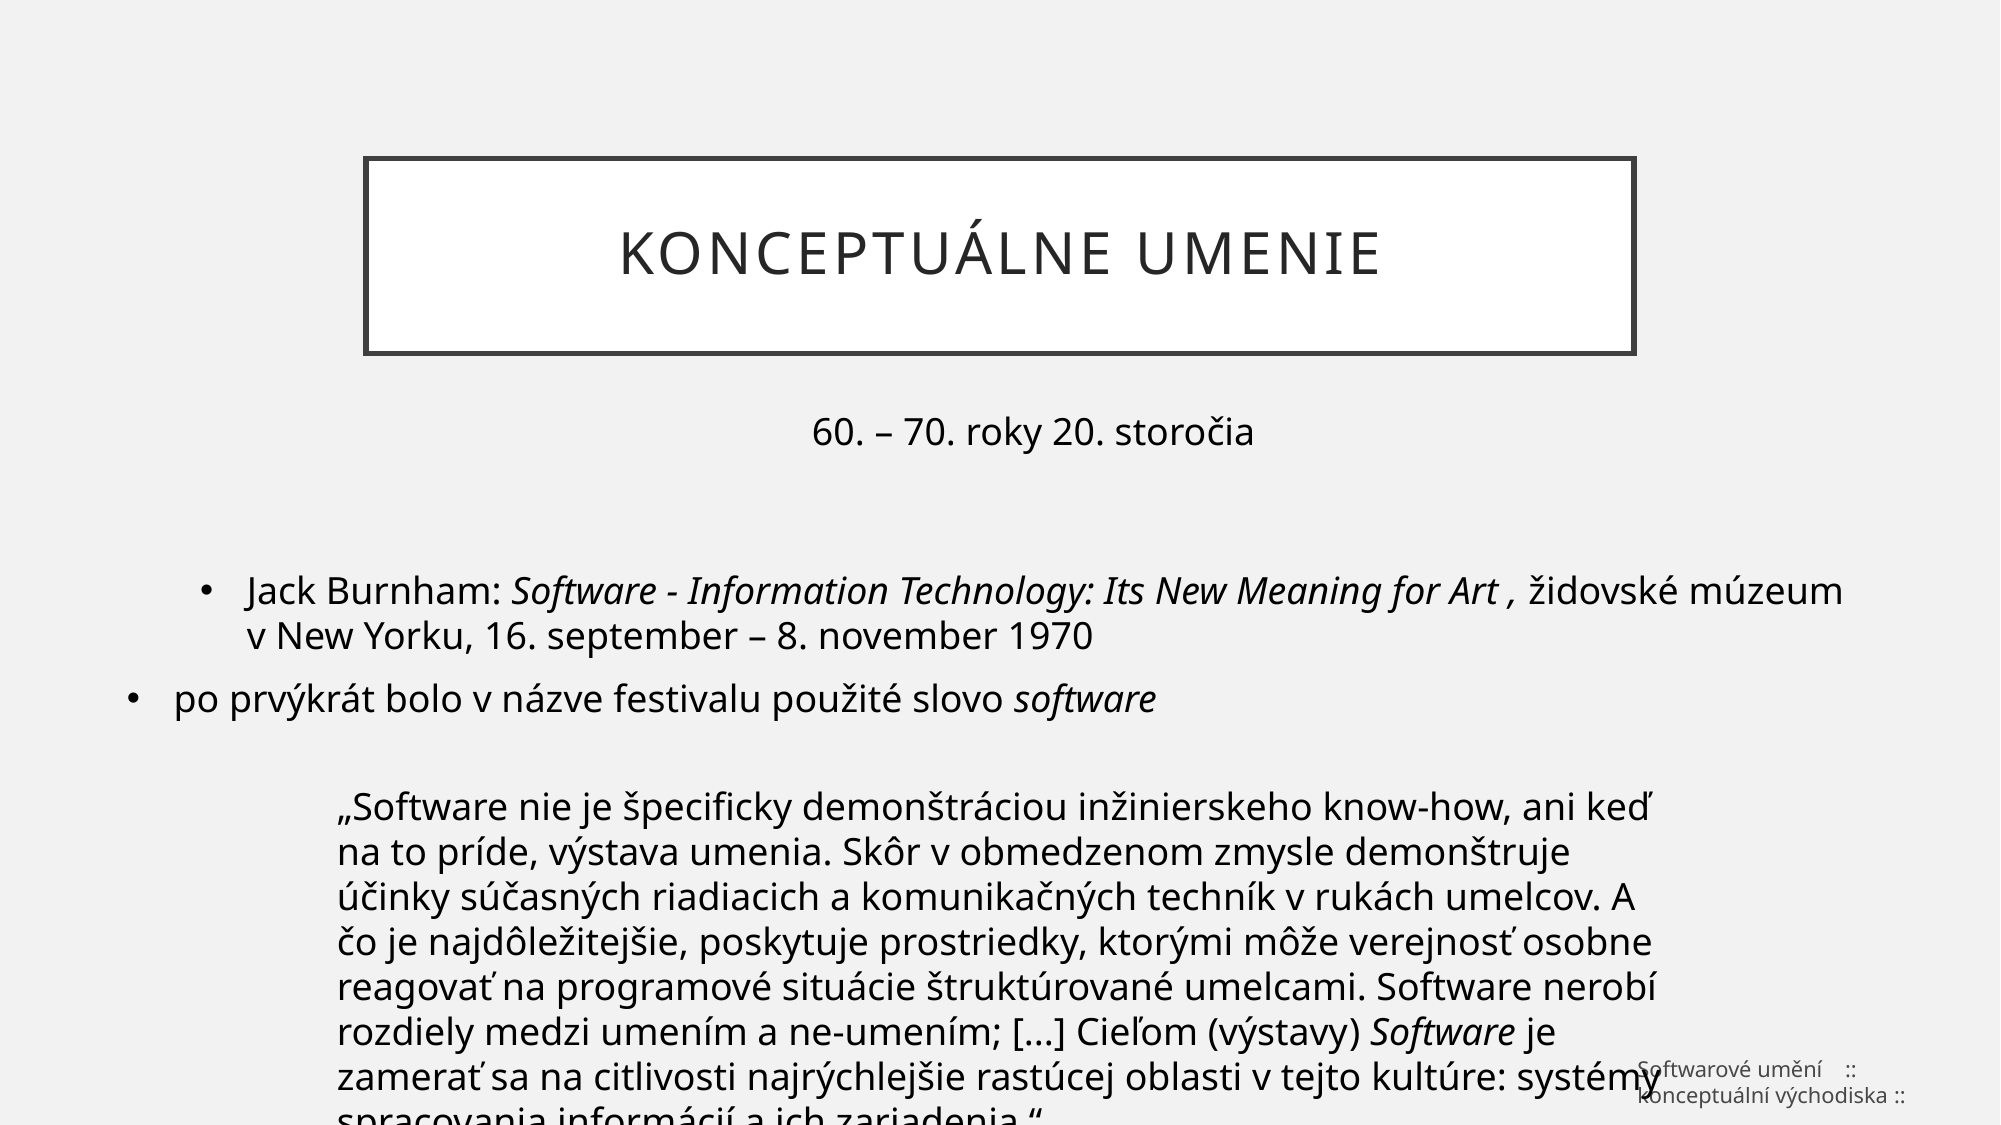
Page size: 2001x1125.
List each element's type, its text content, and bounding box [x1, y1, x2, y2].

text_box Jack Burnham: Software - Information Technology: Its New Meaning for Art , židovské múzeum v New Yorku, 16. september – 8. november 1970 [185, 559, 1883, 664]
text_box po prvýkrát bolo v názve festivalu použité slovo software [112, 667, 1172, 728]
text_box „Software nie je špecificky demonštráciou inžinierskeho know-how, ani keď na to príde, výstava umenia. Skôr v obmedzenom zmysle demonštruje účinky súčasných riadiacich a komunikačných techník v rukách umelcov. A čo je najdôležitejšie, poskytuje prostriedky, ktorými môže verejnosť osobne reagovať na programové situácie štruktúrované umelcami. Software nerobí rozdiely medzi umením a ne-umením; [...] Cieľom (výstavy) Software je zamerať sa na citlivosti najrýchlejšie rastúcej oblasti v tejto kultúre: systémy spracovania informácií a ich zariadenia.“ [322, 776, 1678, 1125]
text_box 60. – 70. roky 20. storočia [797, 401, 1271, 461]
footer Softwarové umění :: konceptuální východiska :: [1678, 1056, 2000, 1108]
title Konceptuálne umenie [363, 156, 1637, 356]
